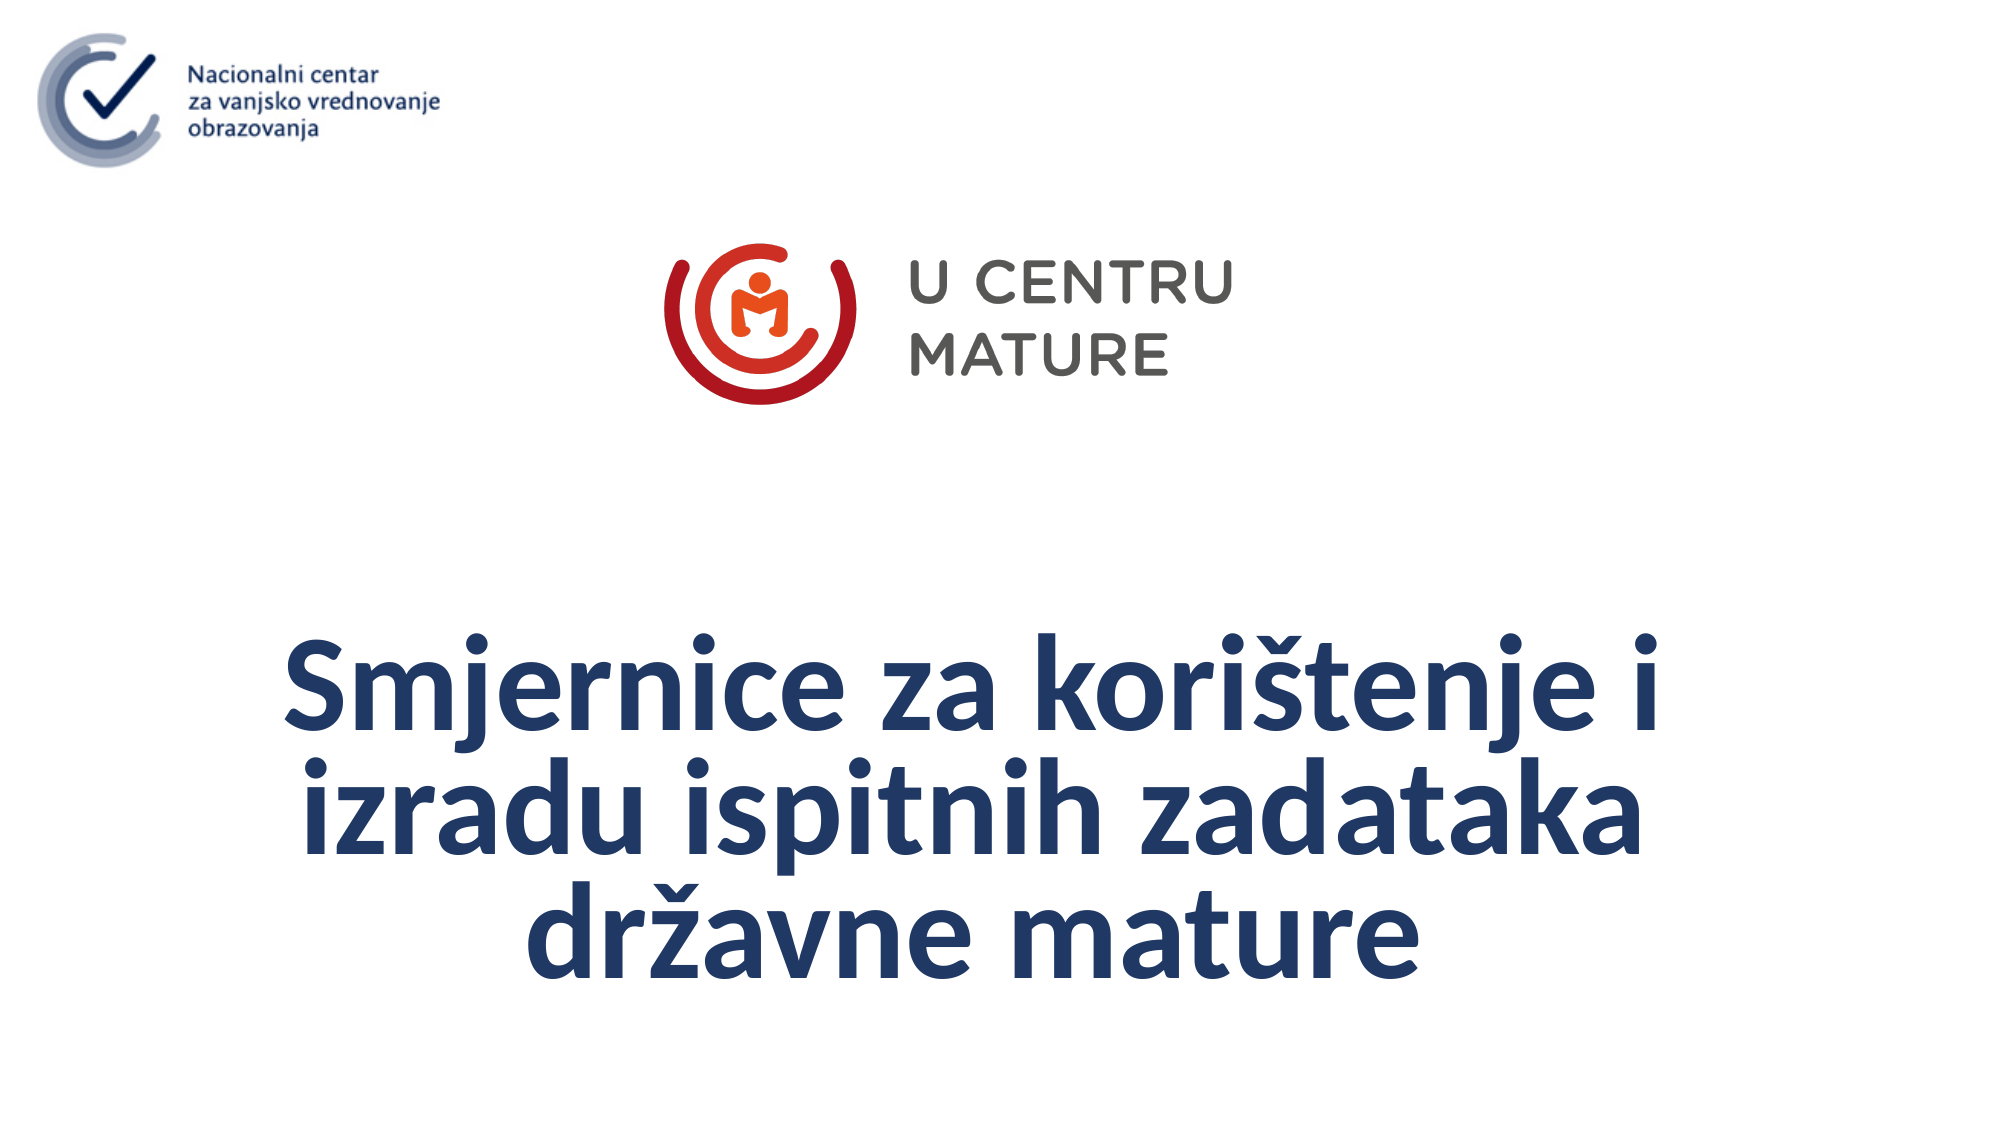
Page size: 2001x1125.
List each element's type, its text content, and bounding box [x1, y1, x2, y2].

text_box Smjernice za korištenje i izradu ispitnih zadataka državne mature [122, 619, 1826, 1011]
picture [565, 160, 1328, 463]
picture [32, 15, 446, 182]
